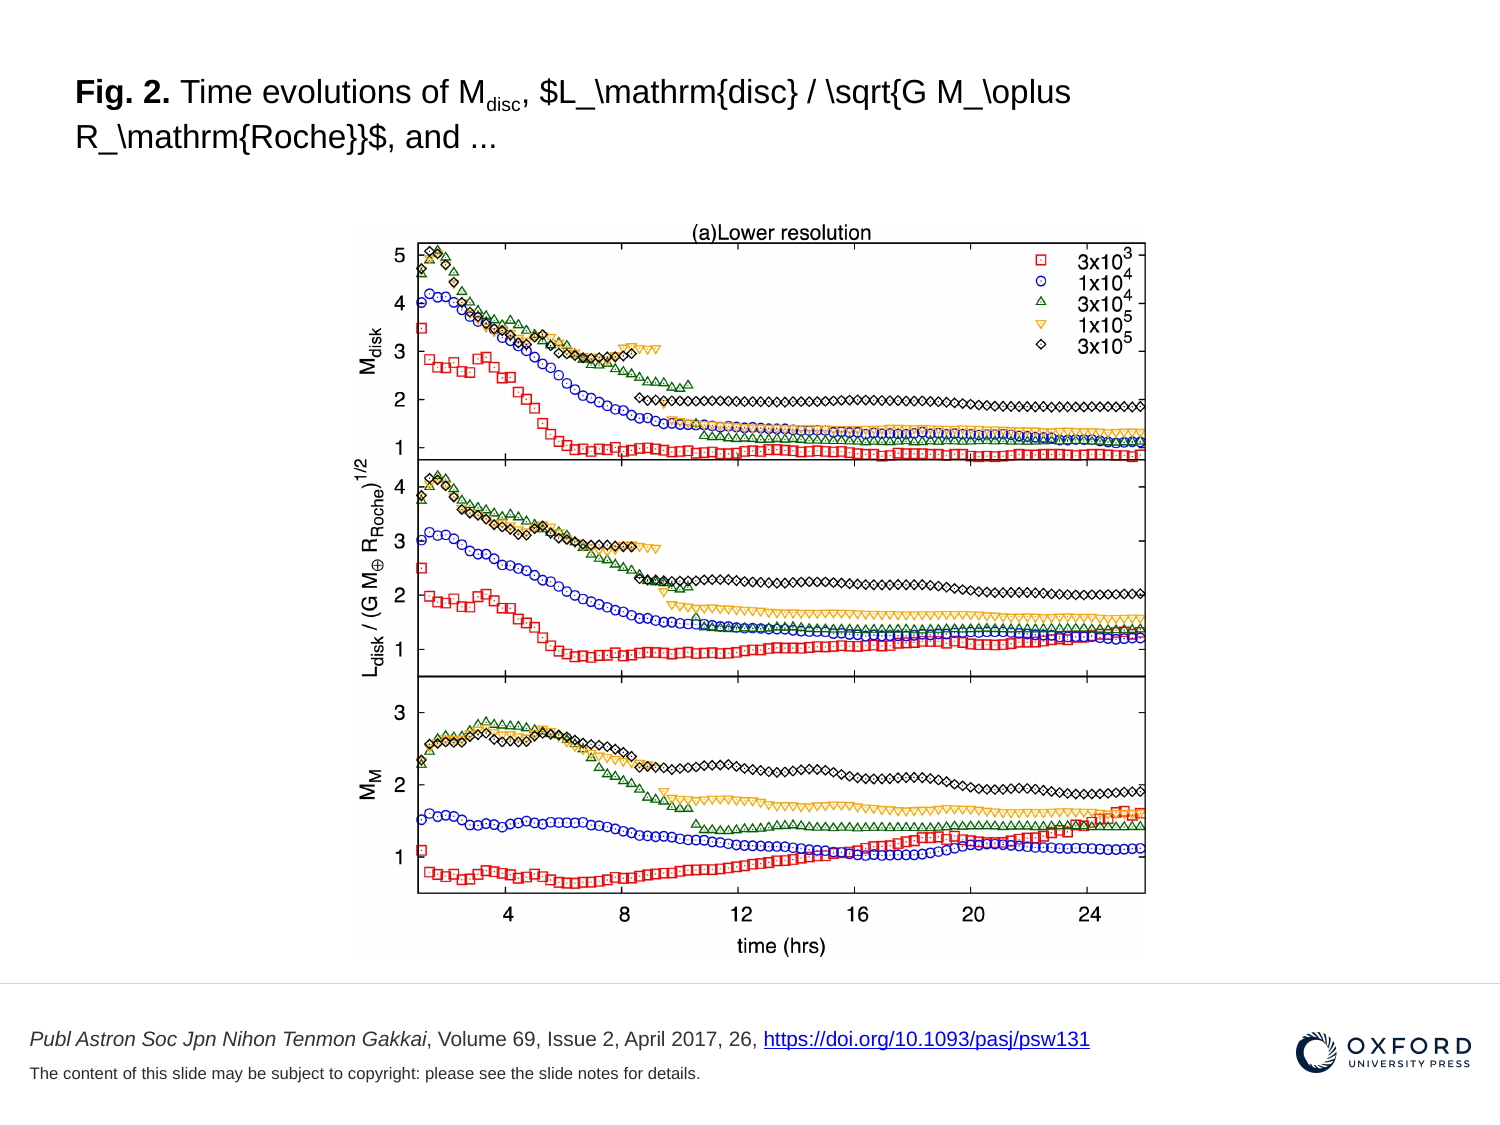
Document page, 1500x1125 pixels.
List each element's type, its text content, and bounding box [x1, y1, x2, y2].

footer Publ Astron Soc Jpn Nihon Tenmon Gakkai, Volume 69, Issue 2, April 2017, 26, https://doi.org/10.1093/pasj/psw131 The content of this slide may be subject to copyright: please see the slide notes for details. [0, 983, 1260, 1125]
picture [1296, 1032, 1471, 1073]
title Fig. 2. Time evolutions of Mdisc, $L_\mathrm{disc} / \sqrt{G M_\oplus R_\mathrm{Roche}}$, and ... [75, 69, 1078, 171]
picture [354, 224, 1146, 957]
